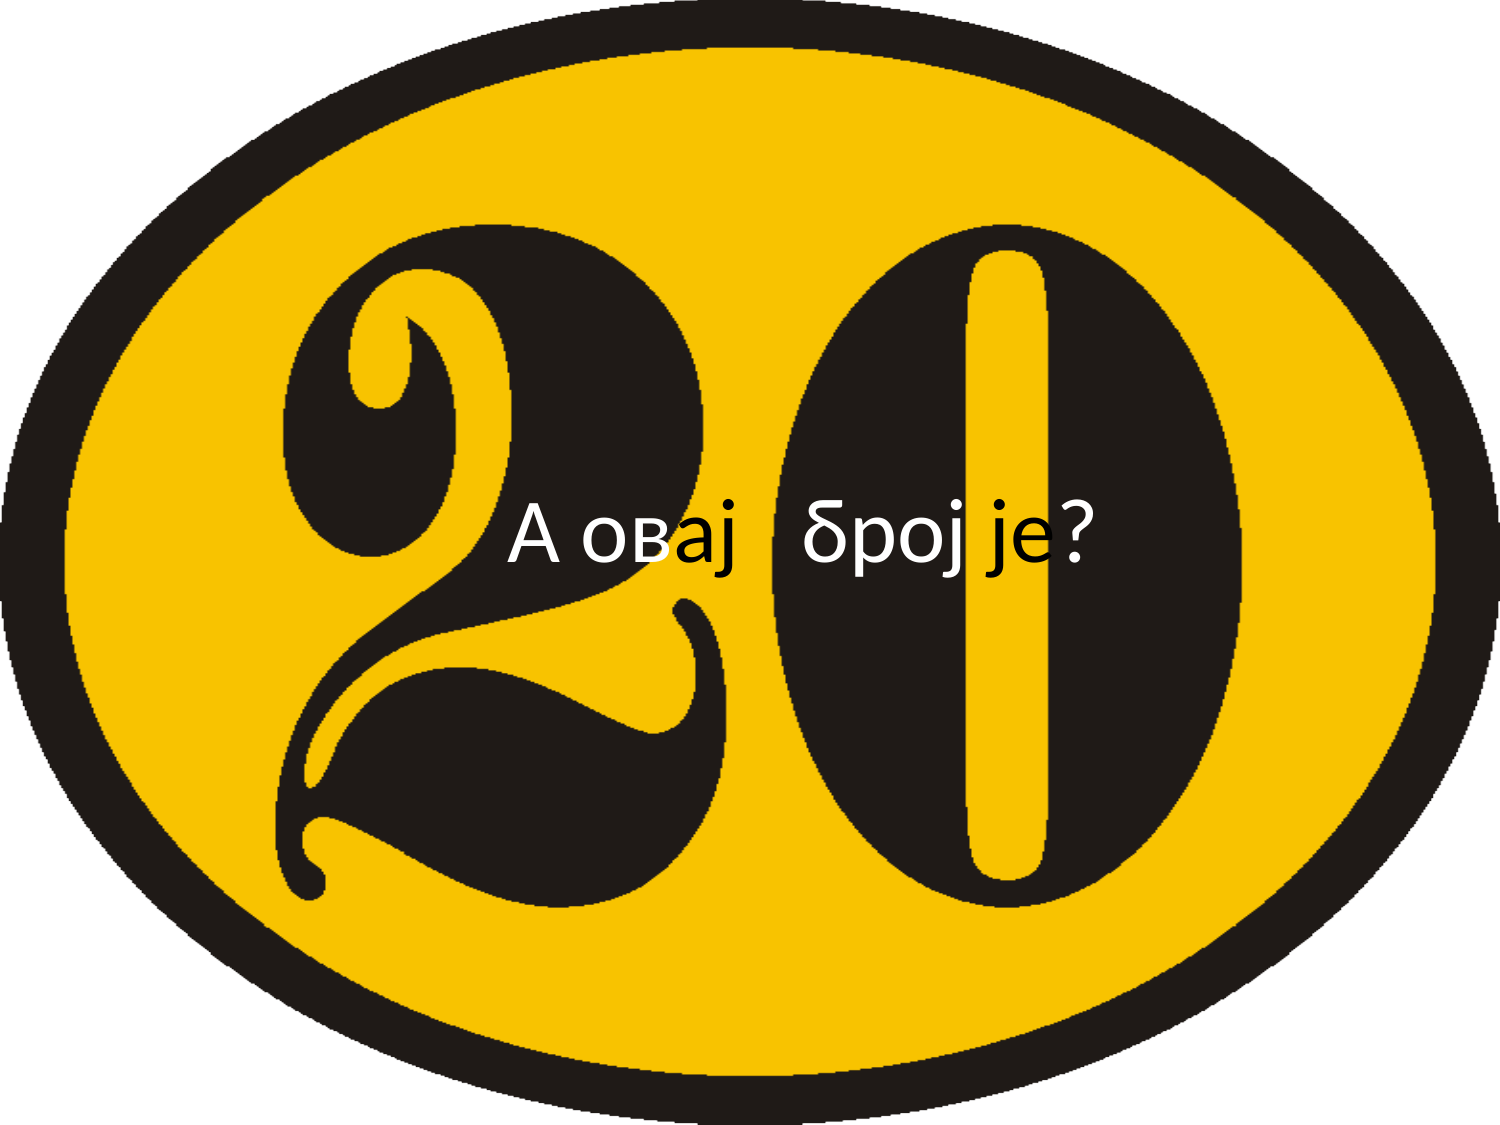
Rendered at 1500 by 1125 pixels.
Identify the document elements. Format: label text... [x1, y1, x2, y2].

title А овај број је? [407, 420, 1199, 632]
picture [0, 0, 1500, 1125]
